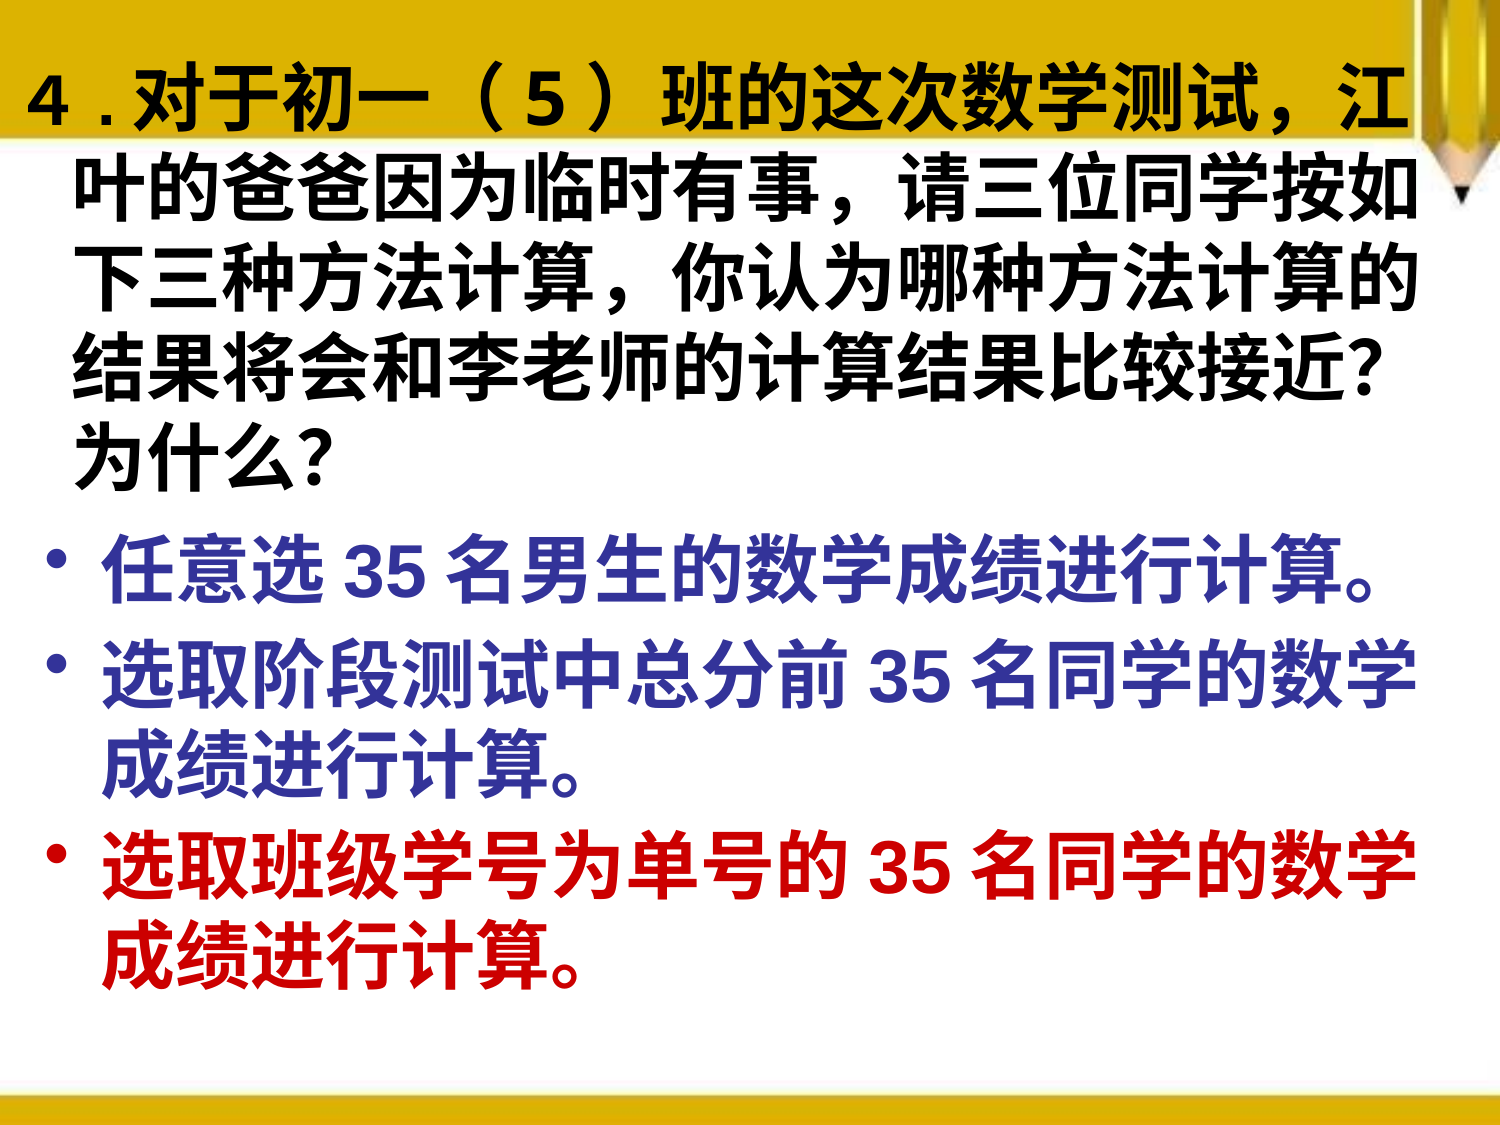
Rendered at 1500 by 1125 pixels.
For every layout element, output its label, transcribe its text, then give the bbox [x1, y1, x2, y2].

list 任意选35名男生的数学成绩进行计算。 选取阶段测试中总分前35名同学的数学成绩进行计算。 [29, 515, 1436, 810]
text_box 选取班级学号为单号的35名同学的数学成绩进行计算。 [29, 810, 1436, 1024]
picture [0, 0, 1500, 1125]
text_box ４.对于初一（5）班的这次数学测试，江叶的爸爸因为临时有事，请三位同学按如下三种方法计算，你认为哪种方法计算的结果将会和李老师的计算结果比较接近？为什么？ [0, 42, 1459, 338]
